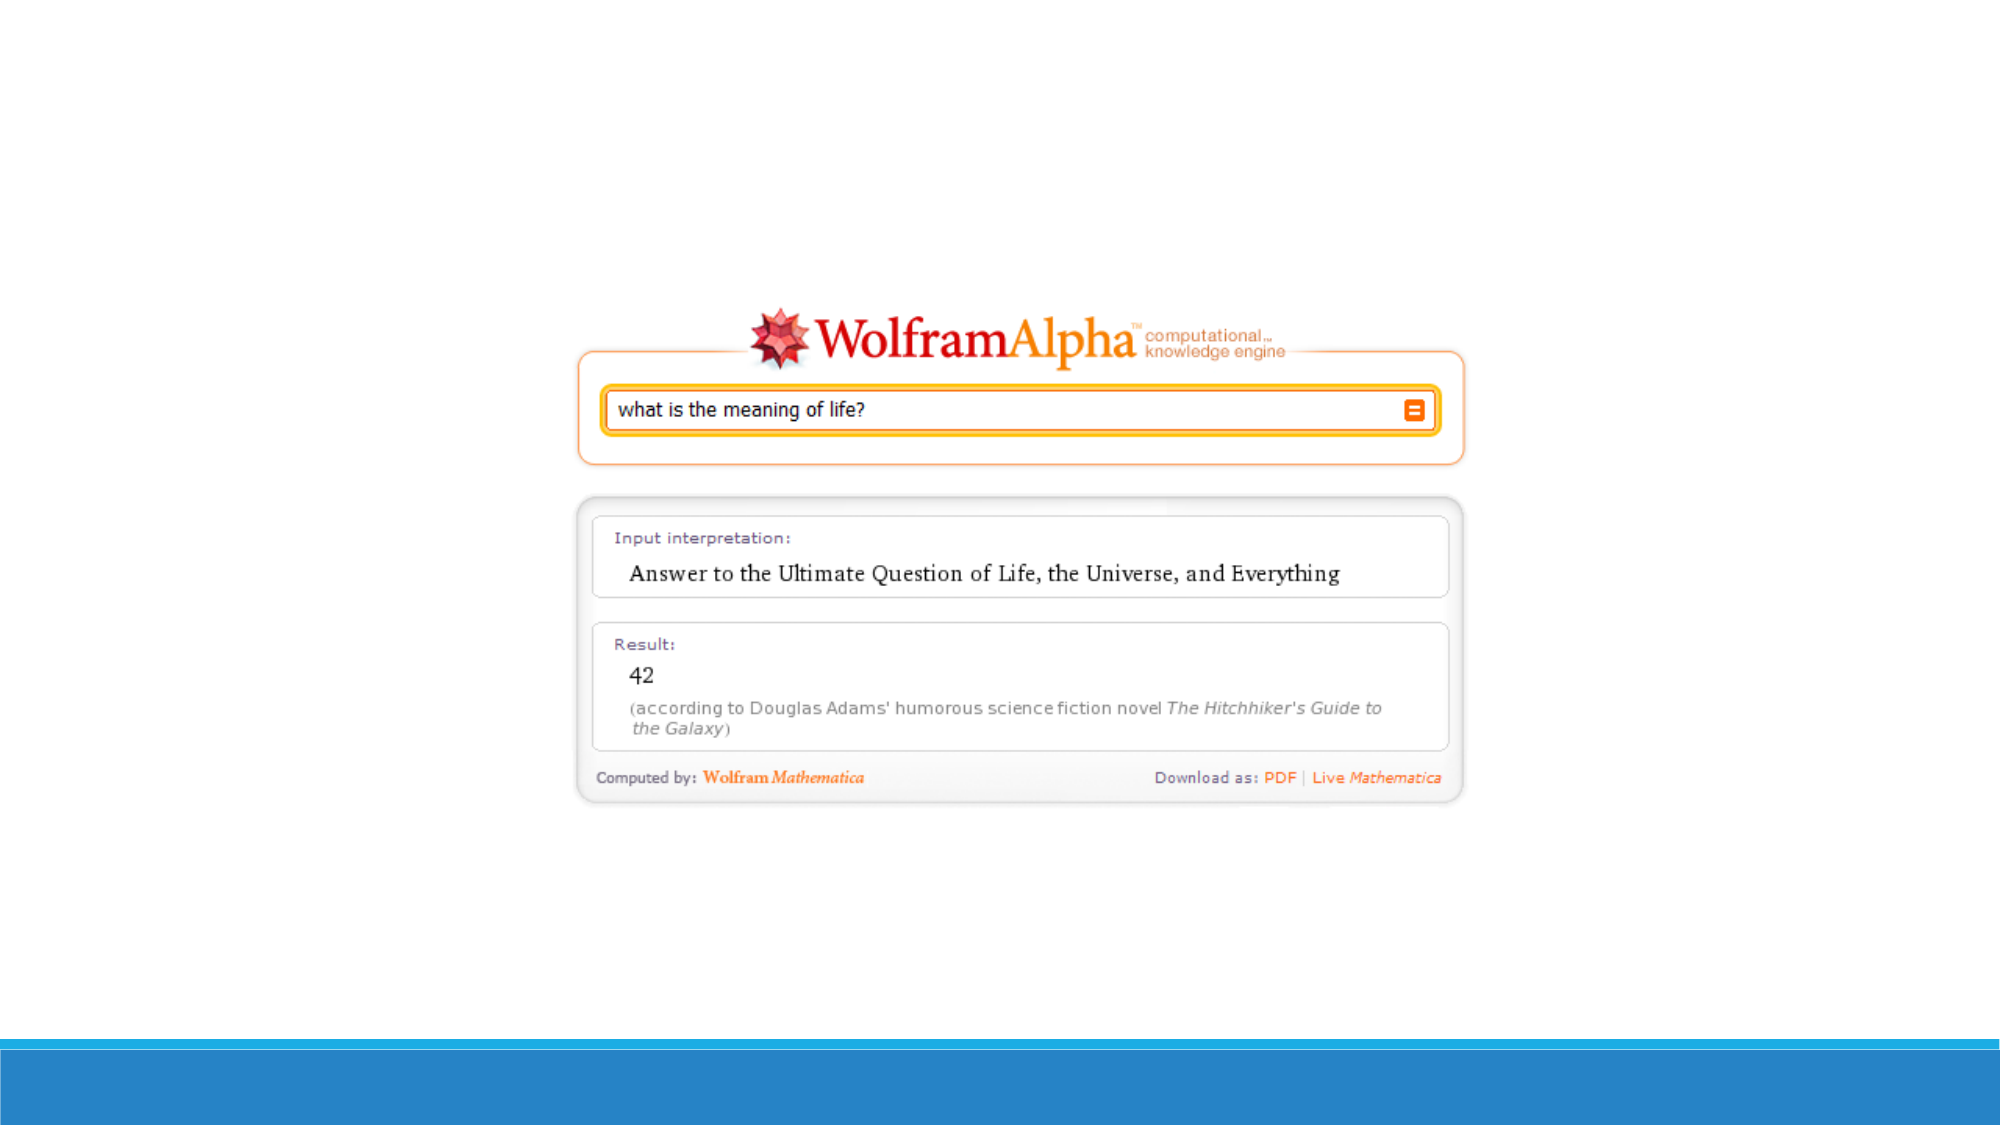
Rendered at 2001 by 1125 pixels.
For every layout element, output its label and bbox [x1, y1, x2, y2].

picture [513, 290, 1487, 835]
